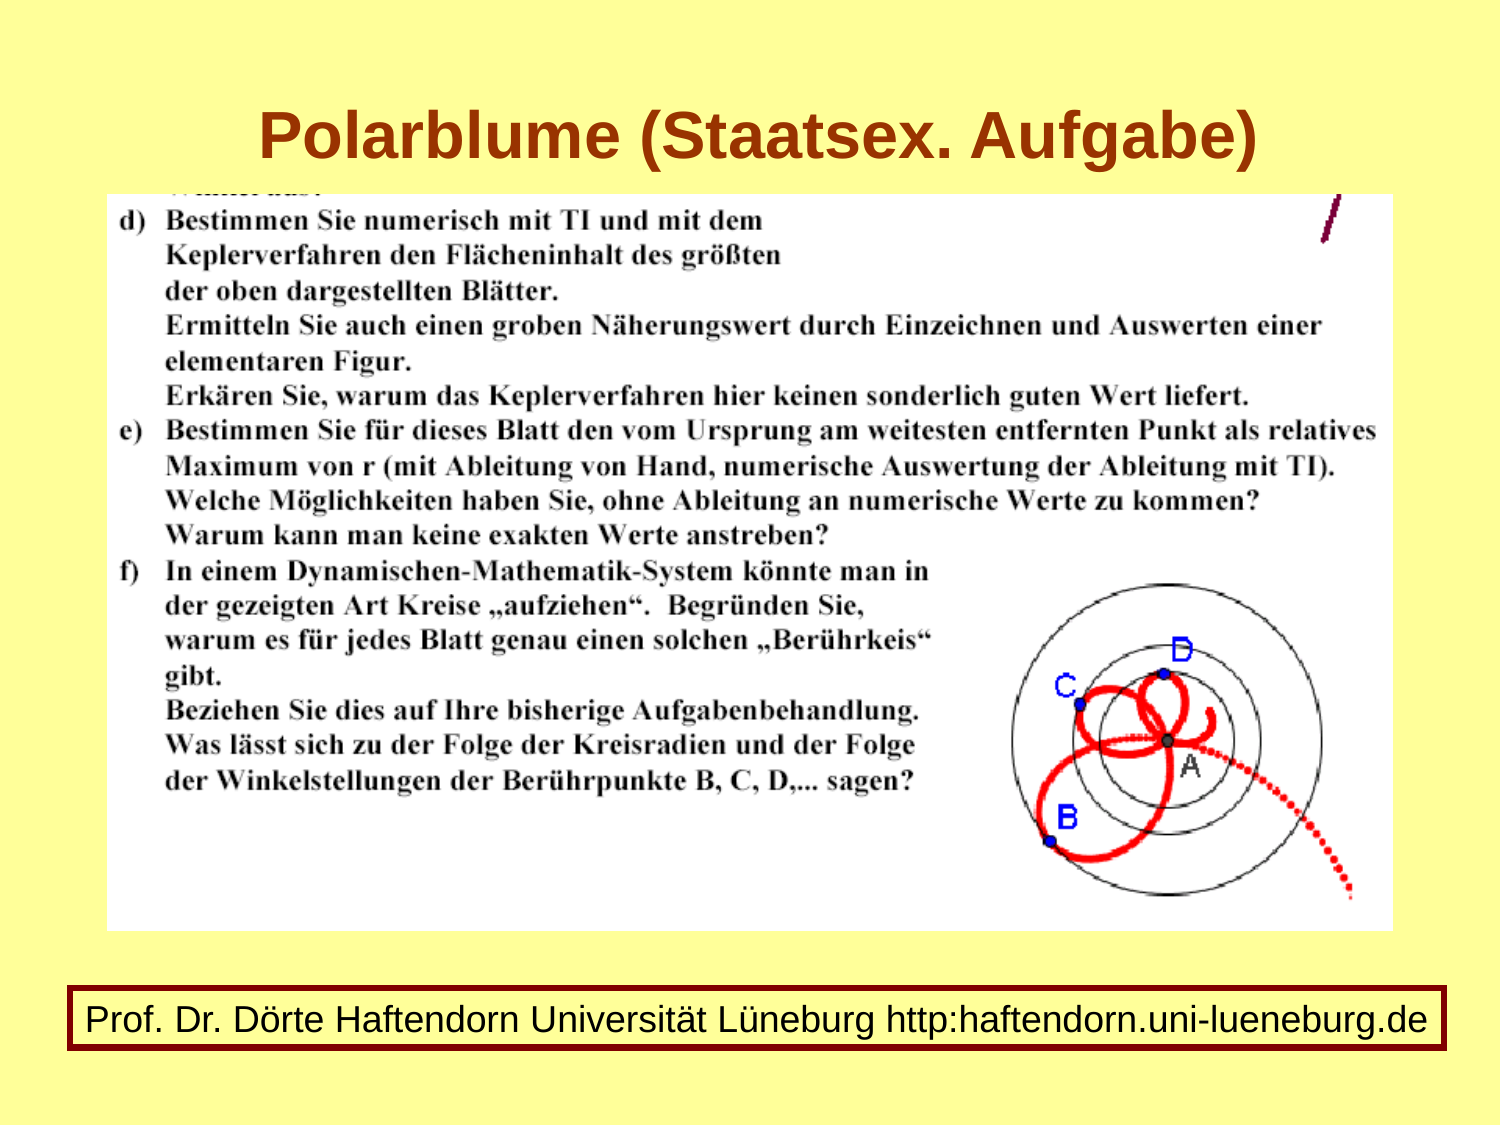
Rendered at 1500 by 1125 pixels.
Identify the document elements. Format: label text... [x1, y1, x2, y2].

picture [106, 194, 1393, 931]
title Polarblume (Staatsex. Aufgabe) [52, 54, 1465, 209]
text_box Prof. Dr. Dörte Haftendorn Universität Lüneburg http:haftendorn.uni-lueneburg.de [70, 987, 1444, 1048]
